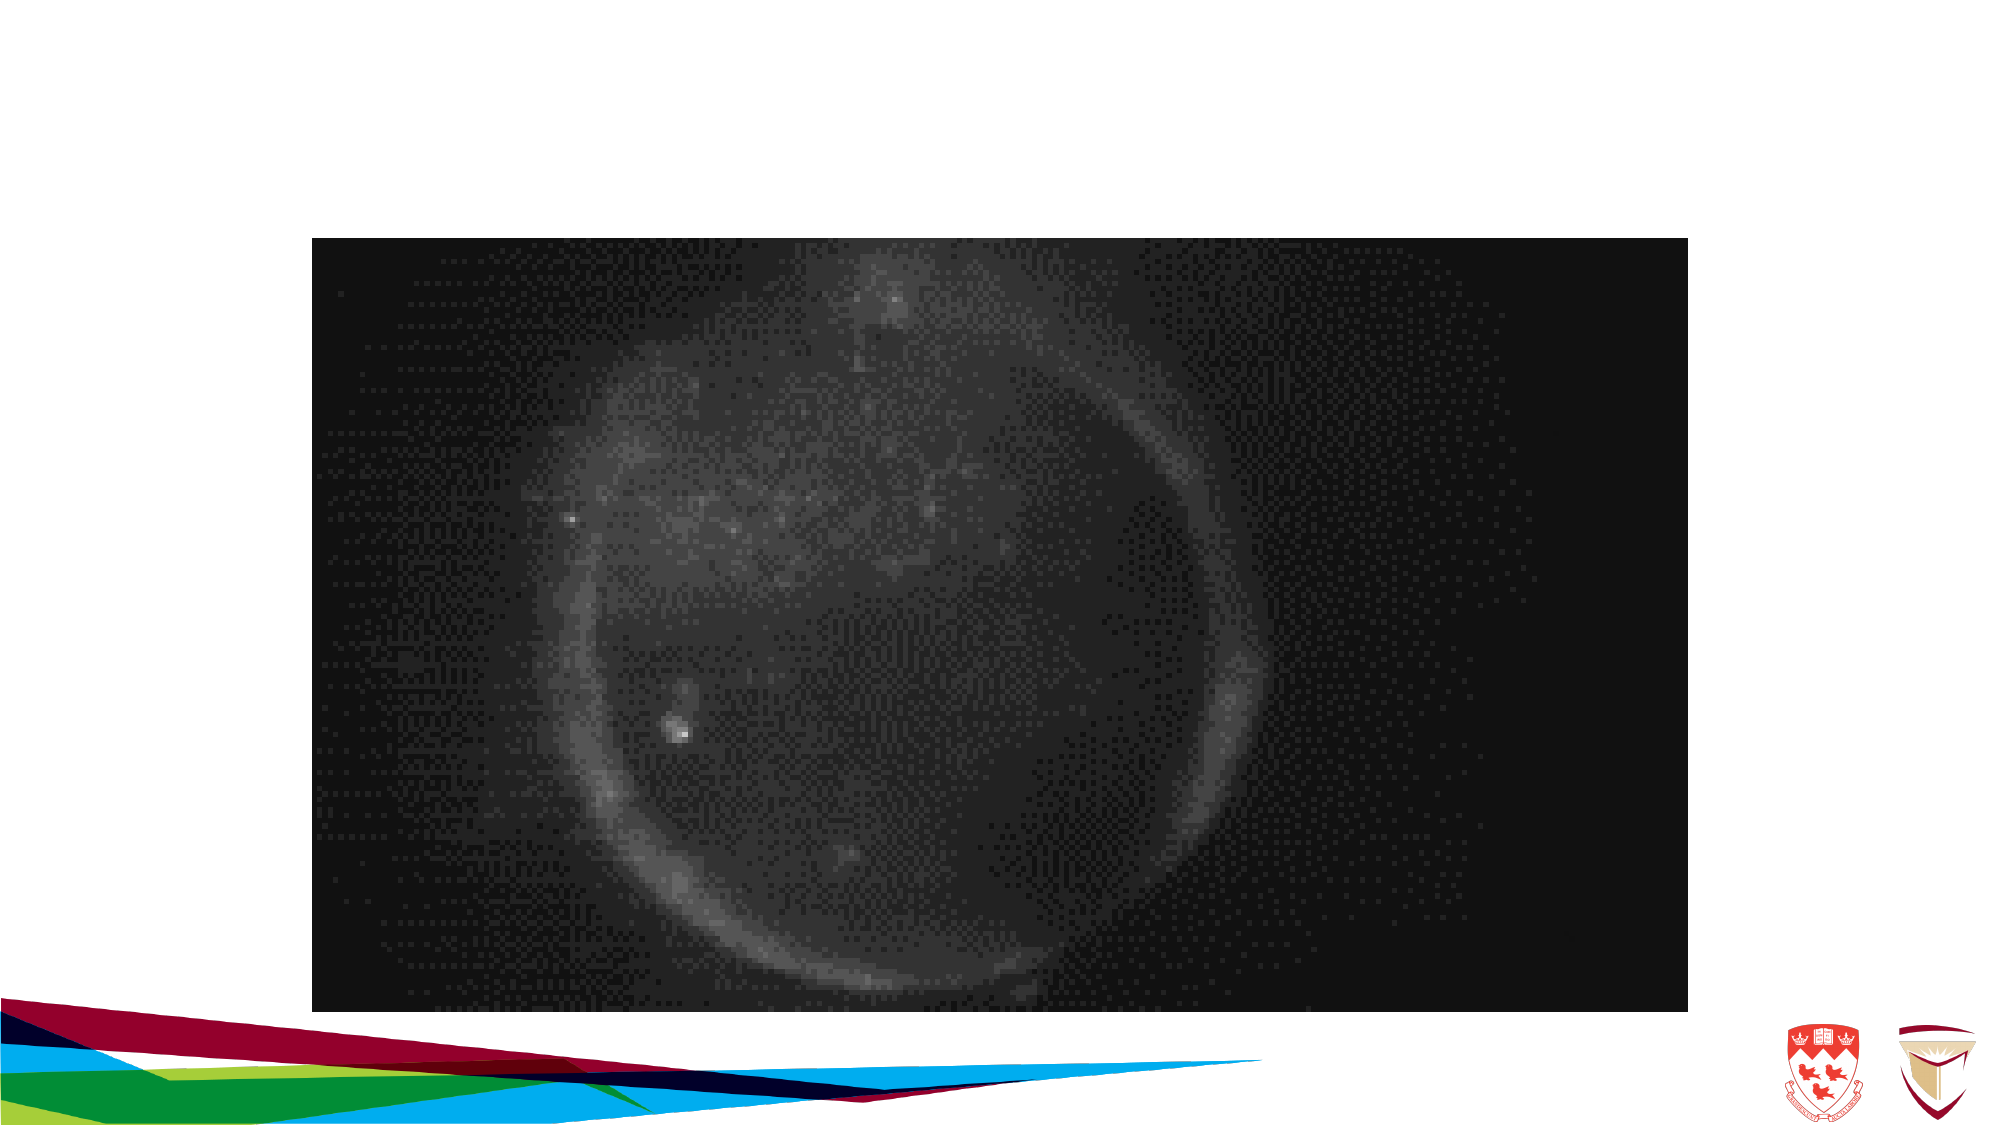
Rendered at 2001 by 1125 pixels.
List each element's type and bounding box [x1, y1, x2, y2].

picture [1785, 1024, 1863, 1122]
picture [1899, 1025, 1976, 1120]
picture [0, 998, 1263, 1125]
text_box [311, 237, 1689, 1013]
